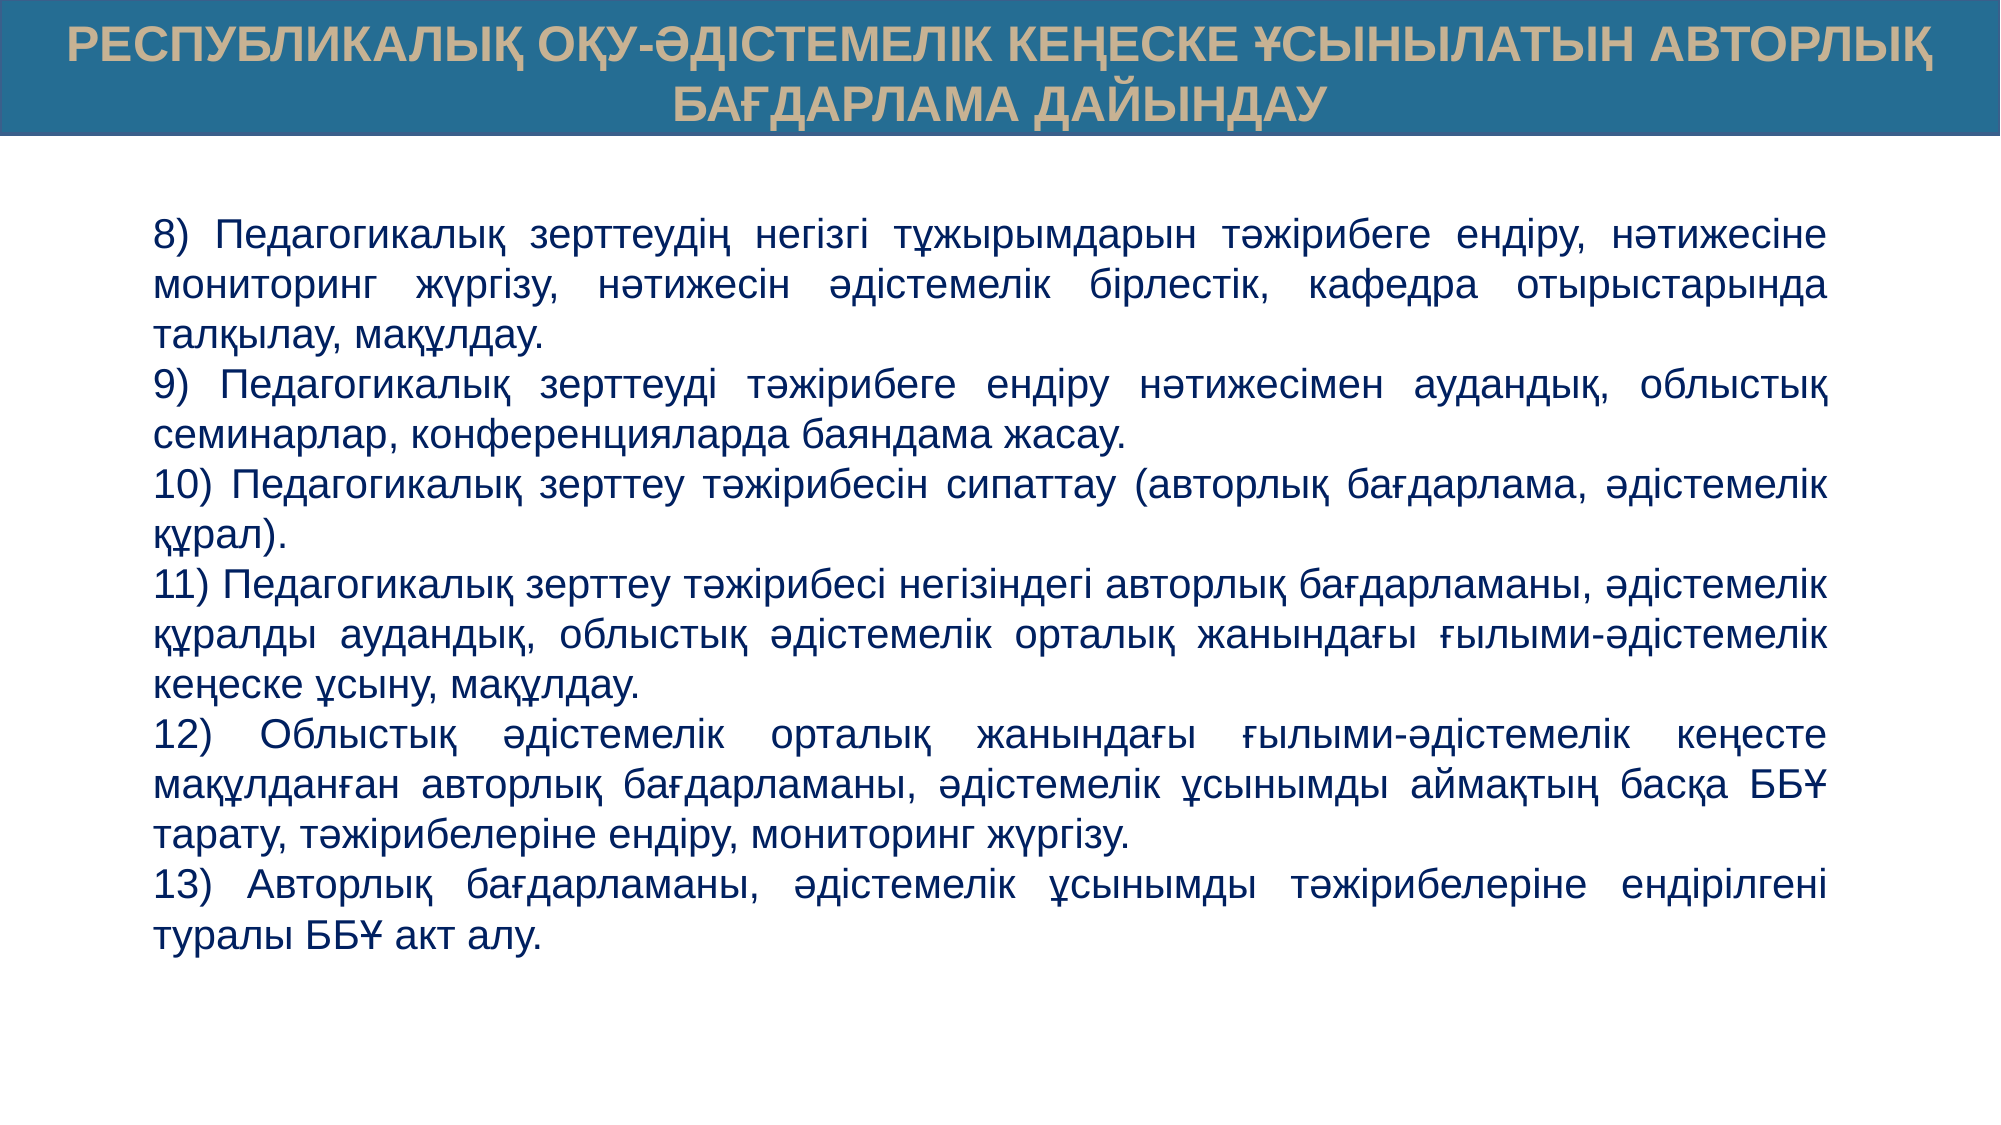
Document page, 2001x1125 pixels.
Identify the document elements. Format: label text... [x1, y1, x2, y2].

text_box 8) Педагогикалық зерттеудің негізгі тұжырымдарын тәжірибеге ендіру, нәтижесіне мониторинг жүргізу, нәтижесін әдістемелік бірлестік, кафедра отырыстарында талқылау, мақұлдау. 9) Педагогикалық зерттеуді тәжірибеге ендіру нәтижесімен аудандық, облыстық семинарлар, конференцияларда баяндама жасау. 10) Педагогикалық зерттеу тәжірибесін сипаттау (авторлық бағдарлама, әдістемелік құрал). 11) Педагогикалық зерттеу тәжірибесі негізіндегі авторлық бағдарламаны, әдістемелік құралды аудандық, облыстық әдістемелік орталық жанындағы ғылыми-әдістемелік кеңеске ұсыну, мақұлдау. 12) Облыстық әдістемелік орталық жанындағы ғылыми-әдістемелік кеңесте мақұлданған авторлық бағдарламаны, әдістемелік ұсынымды аймақтың басқа ББҰ тарату, тәжірибелеріне ендіру, мониторинг жүргізу. 13) Авторлық бағдарламаны, әдістемелік ұсынымды тәжірибелеріне ендірілгені туралы ББҰ акт алу. [138, 149, 1843, 965]
text_box РЕСПУБЛИКАЛЫҚ ОҚУ-ӘДІСТЕМЕЛІК КЕҢЕСКЕ ҰСЫНЫЛАТЫН АВТОРЛЫҚ БАҒДАРЛАМА ДАЙЫНДАУ [0, 3, 2000, 139]
